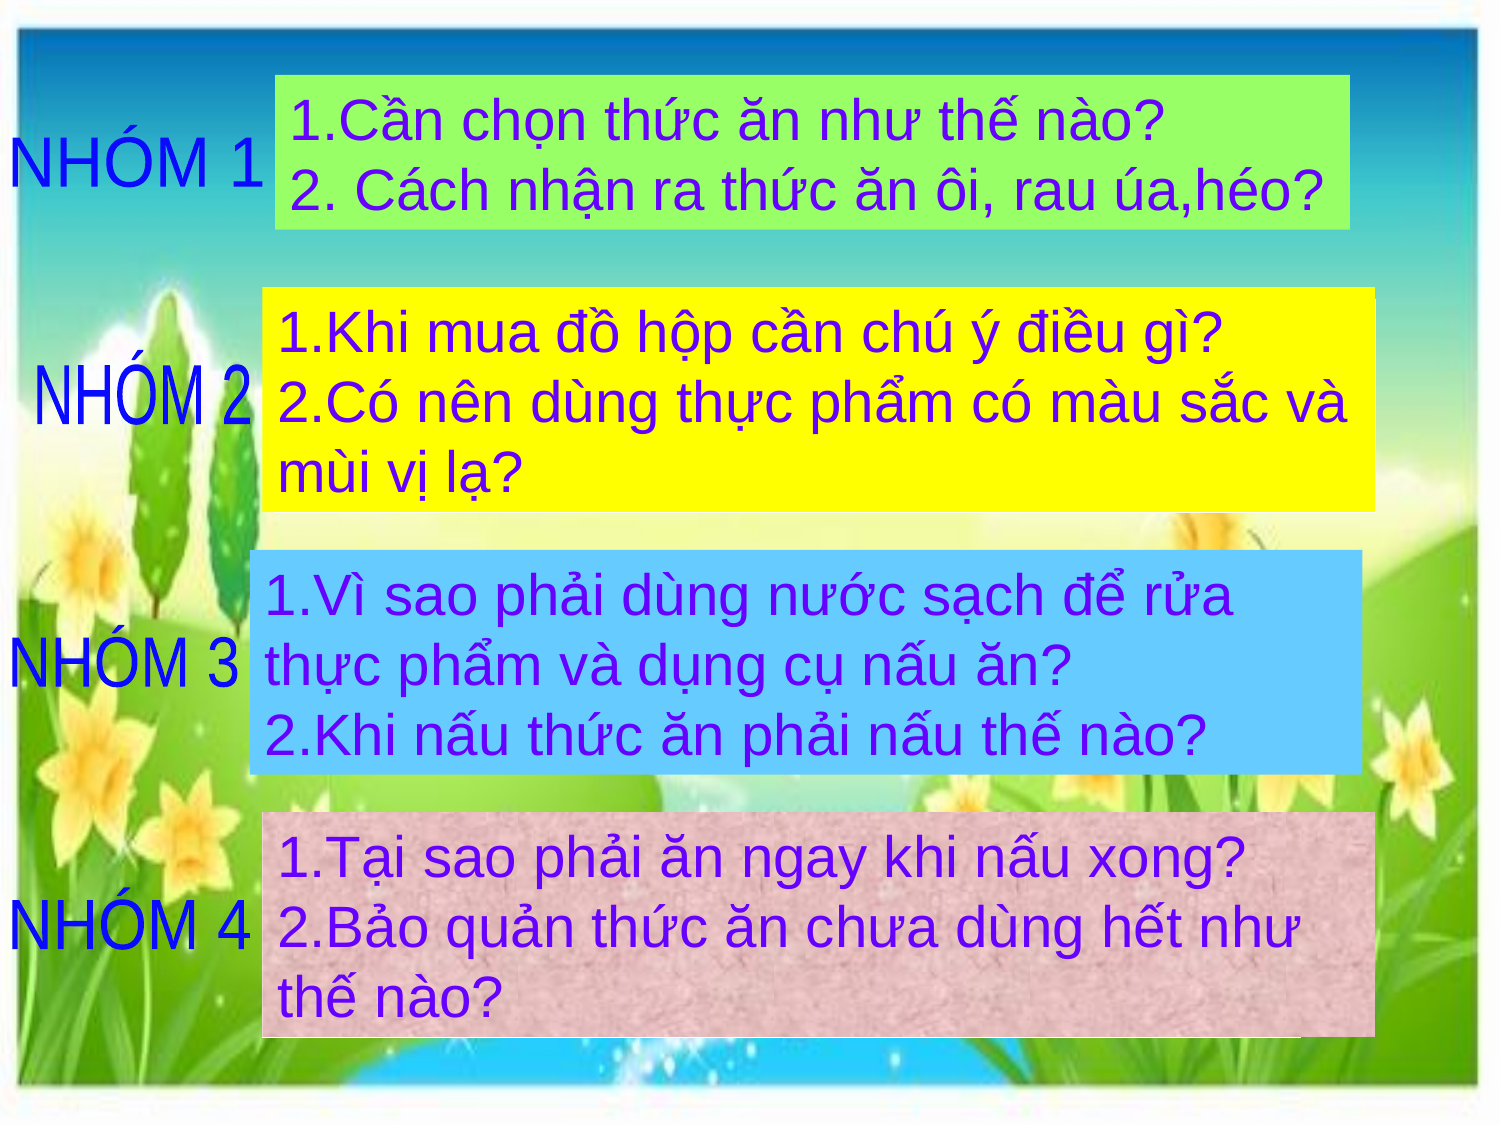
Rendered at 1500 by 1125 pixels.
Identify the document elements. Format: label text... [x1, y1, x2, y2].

text_box 1.Vì sao phải dùng nước sạch để rửa thực phẩm và dụng cụ nấu ăn? 2.Khi nấu thức ăn phải nấu thế nào? [249, 549, 1363, 775]
text_box 1.Cần chọn thức ăn như thế nào? 2. Cách nhận ra thức ăn ôi, rau úa,héo? [275, 74, 1350, 230]
text_box 1.Khi mua đồ hộp cần chú ý điều gì? 2.Có nên dùng thực phẩm có màu sắc và mùi vị lạ? [262, 287, 1375, 512]
text_box 1.Tại sao phải ăn ngay khi nấu xong? 2.Bảo quản thức ăn chưa dùng hết như thế nào? [262, 812, 1375, 1037]
picture [0, 0, 1500, 1125]
